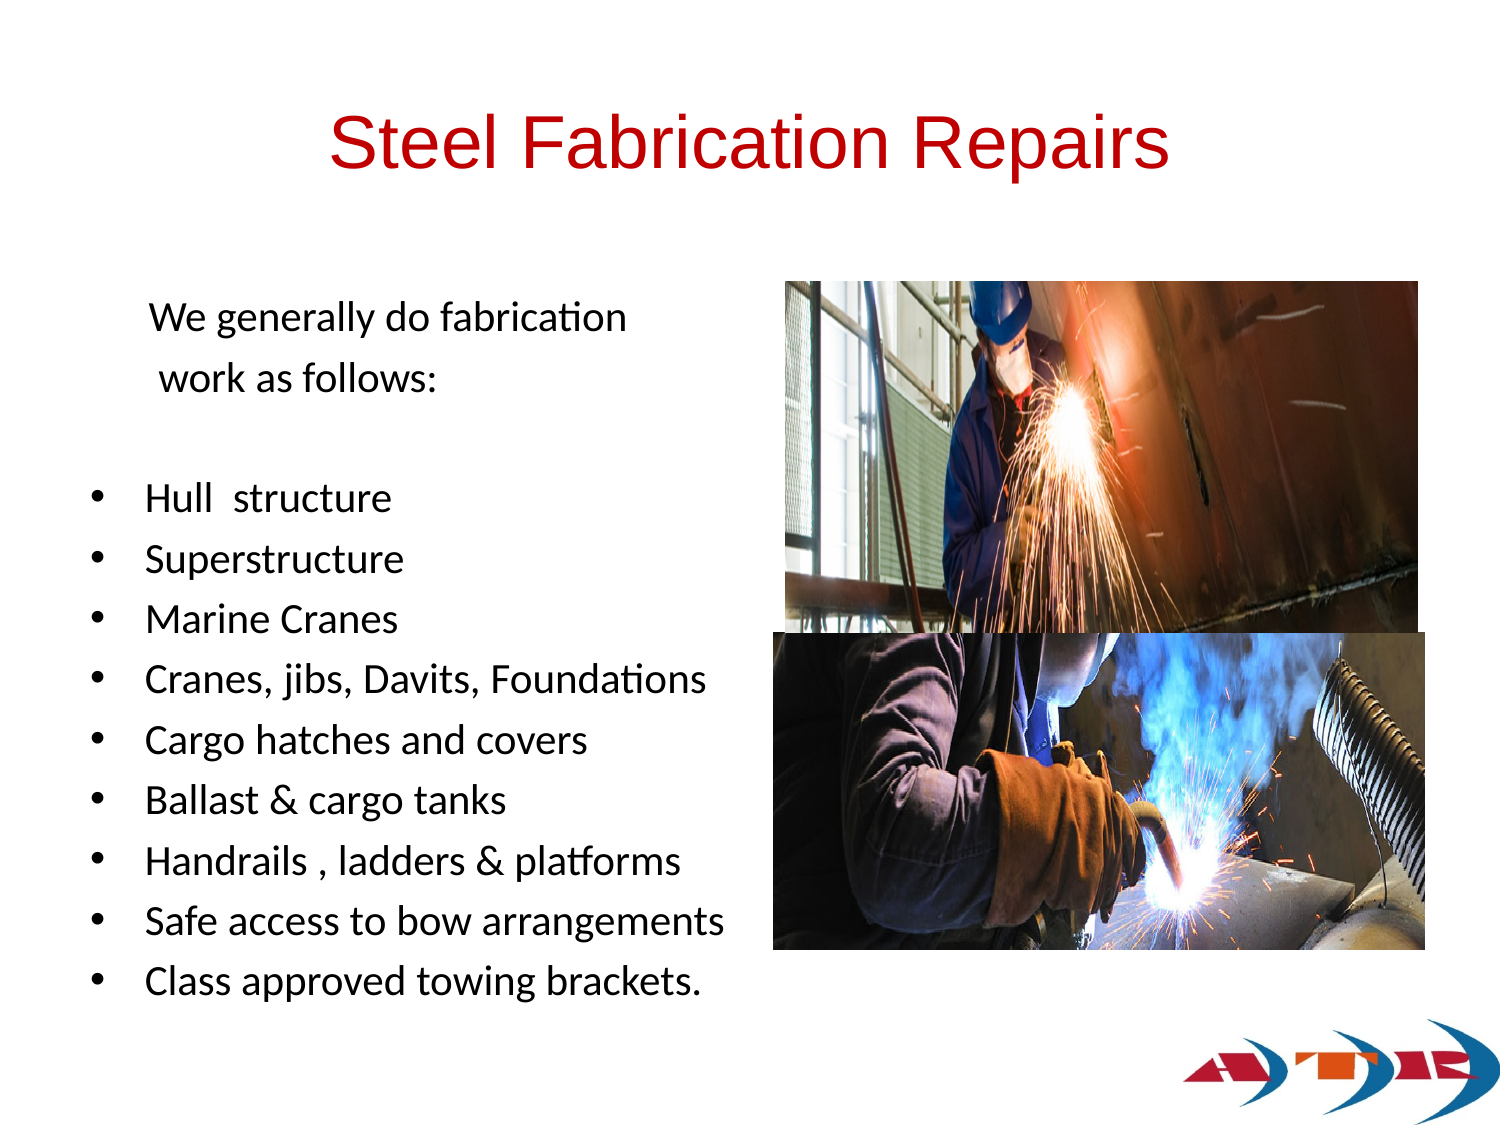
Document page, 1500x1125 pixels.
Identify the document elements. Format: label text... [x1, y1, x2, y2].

title Steel Fabrication Repairs [75, 45, 1425, 233]
picture [784, 280, 1419, 633]
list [773, 632, 1425, 950]
picture [1183, 1019, 1500, 1125]
list We generally do fabrication work as follows: Hull structure Superstructure Marine Cranes Cranes, jibs, Davits, Foundations Cargo hatches and covers Ballast & cargo tanks Handrails , ladders & platforms Safe access to bow arrangements Class approved towing brackets. [75, 281, 762, 1125]
